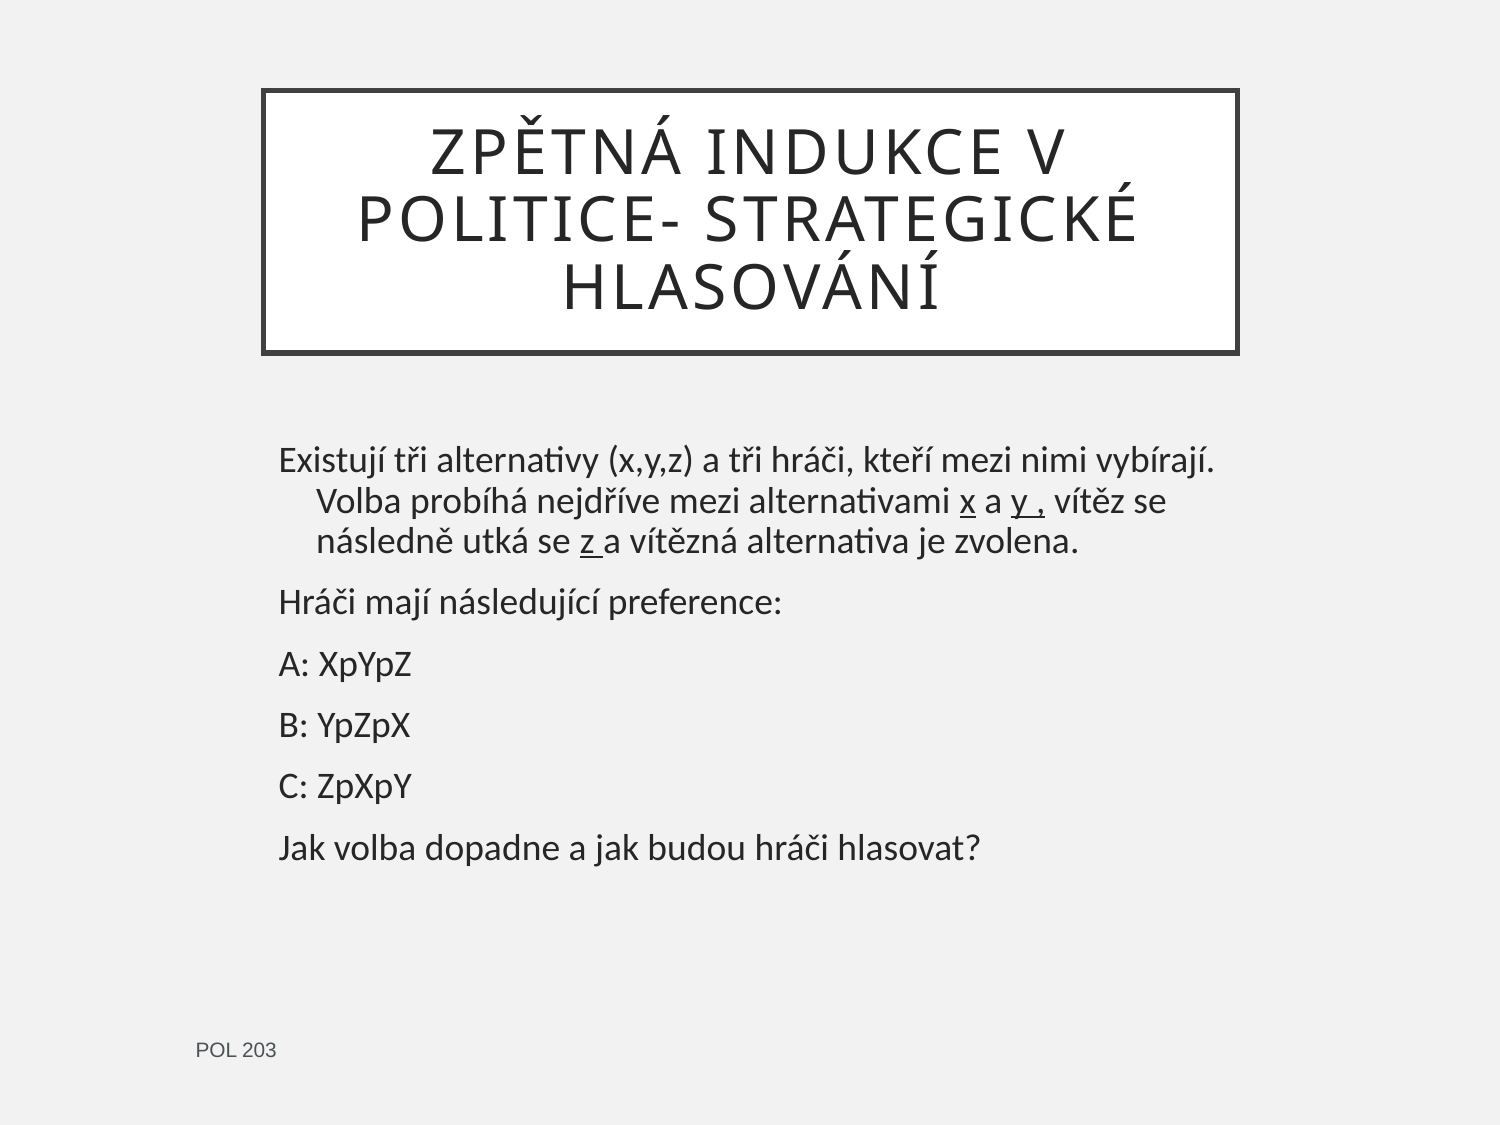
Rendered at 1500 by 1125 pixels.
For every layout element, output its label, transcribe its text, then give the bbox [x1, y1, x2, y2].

list Existují tři alternativy (x,y,z) a tři hráči, kteří mezi nimi vybírají. Volba probíhá nejdříve mezi alternativami x a y , vítěz se následně utká se z a vítězná alternativa je zvolena. Hráči mají následující preference: A: XpYpZ B: YpZpX C: ZpXpY Jak volba dopadne a jak budou hráči hlasovat? [263, 432, 1238, 942]
title Zpětná indukce v politice- strategické hlasování [261, 88, 1240, 356]
footer POL 203 [180, 1022, 929, 1076]
